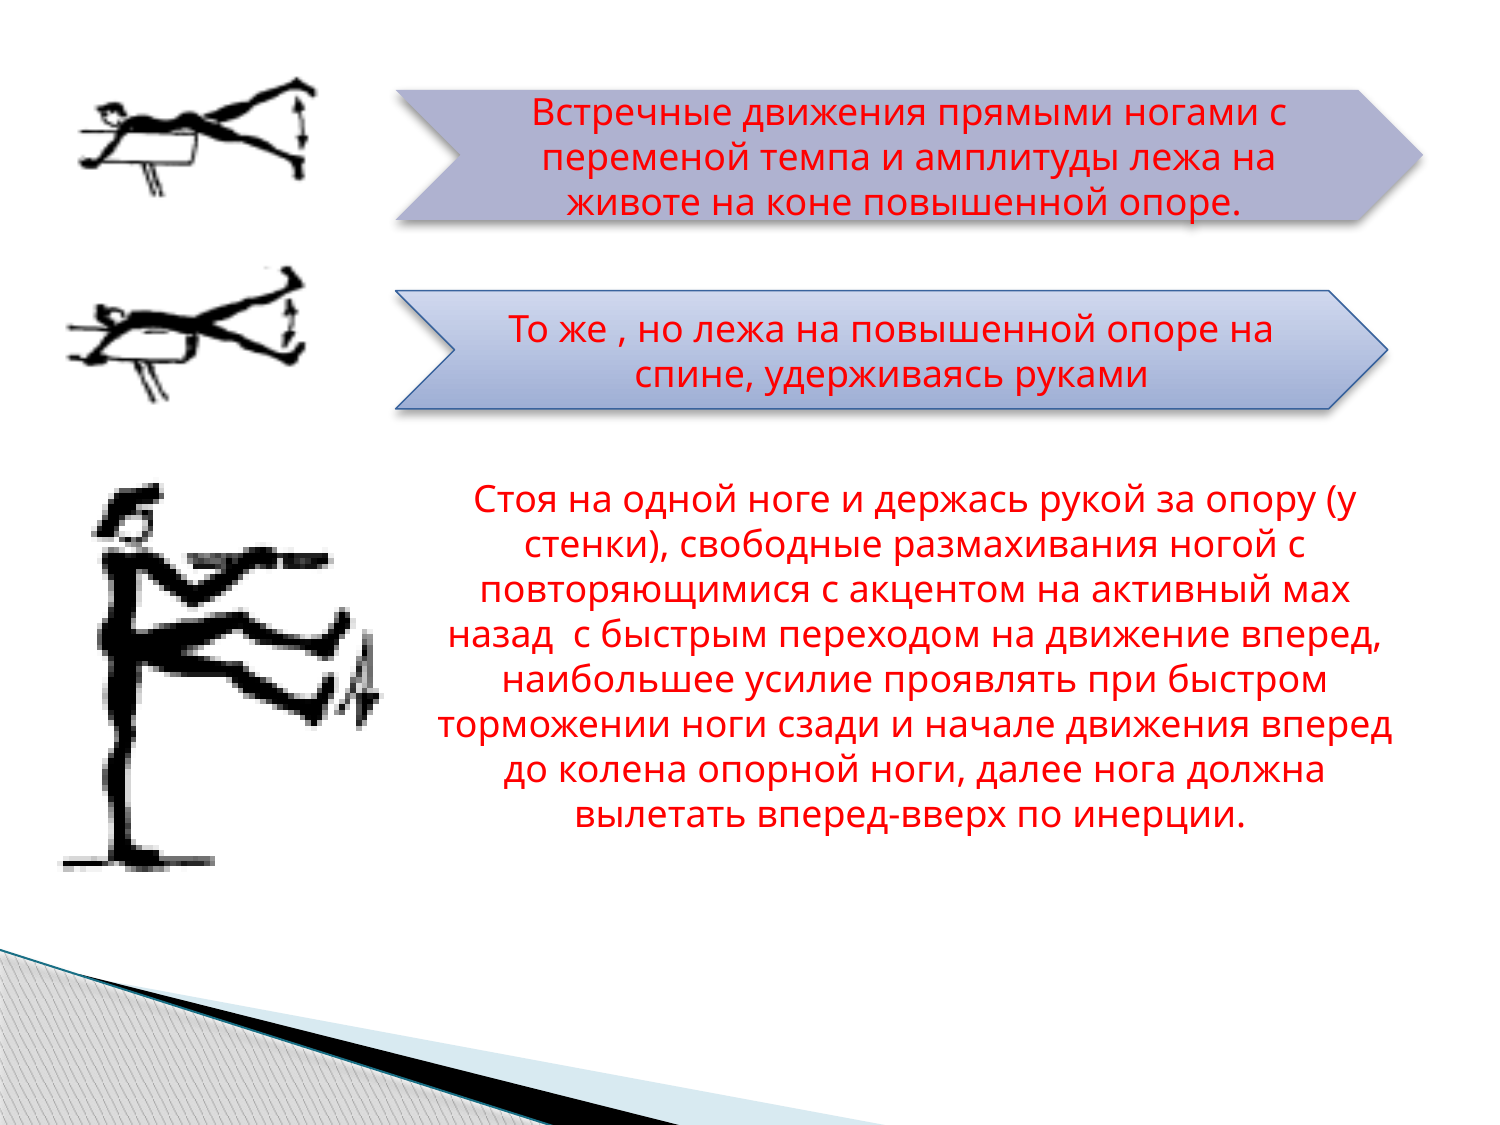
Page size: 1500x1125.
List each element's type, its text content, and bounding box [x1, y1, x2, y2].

text_box То же , но лежа на повышенной опоре на спине, удерживаясь руками [394, 289, 1389, 410]
text_box Встречные движения прямыми ногами с переменой темпа и амплитуды лежа на животе на коне повышенной опоре. [395, 89, 1424, 220]
picture [76, 42, 322, 220]
text_box Стоя на одной ноге и держась рукой за опору (у стенки), свободные размахивания ногой с повторяющимися с акцентом на активный мах назад с быстрым переходом на движение вперед, наибольшее усилие проявлять при быстром торможении ноги сзади и начале движения вперед до колена опорной ноги, далее нога должна вылетать вперед-вверх по инерции. [419, 467, 1412, 843]
picture [64, 243, 337, 414]
picture [41, 455, 396, 894]
